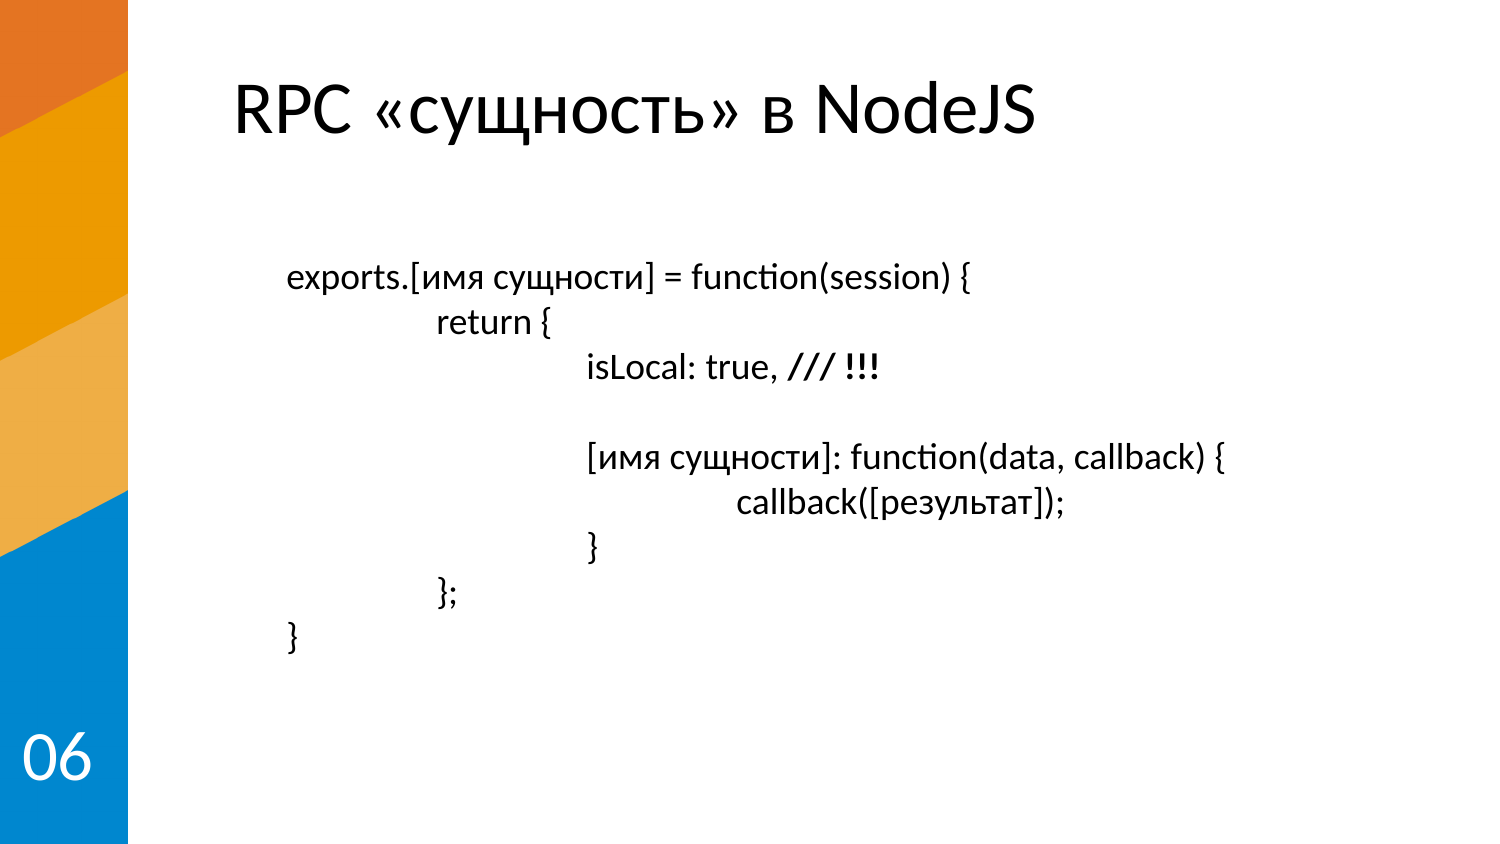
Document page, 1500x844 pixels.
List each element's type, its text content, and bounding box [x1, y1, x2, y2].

title RPC «сущность» в NodeJS [218, 33, 1425, 175]
text_box exports.[имя сущности] = function(session) { return { isLocal: true, /// !!! [имя сущности]: function(data, callback) { callback([результат]); } }; } [271, 244, 1242, 665]
picture [24, 735, 55, 780]
picture [0, 0, 129, 556]
picture [61, 733, 90, 780]
